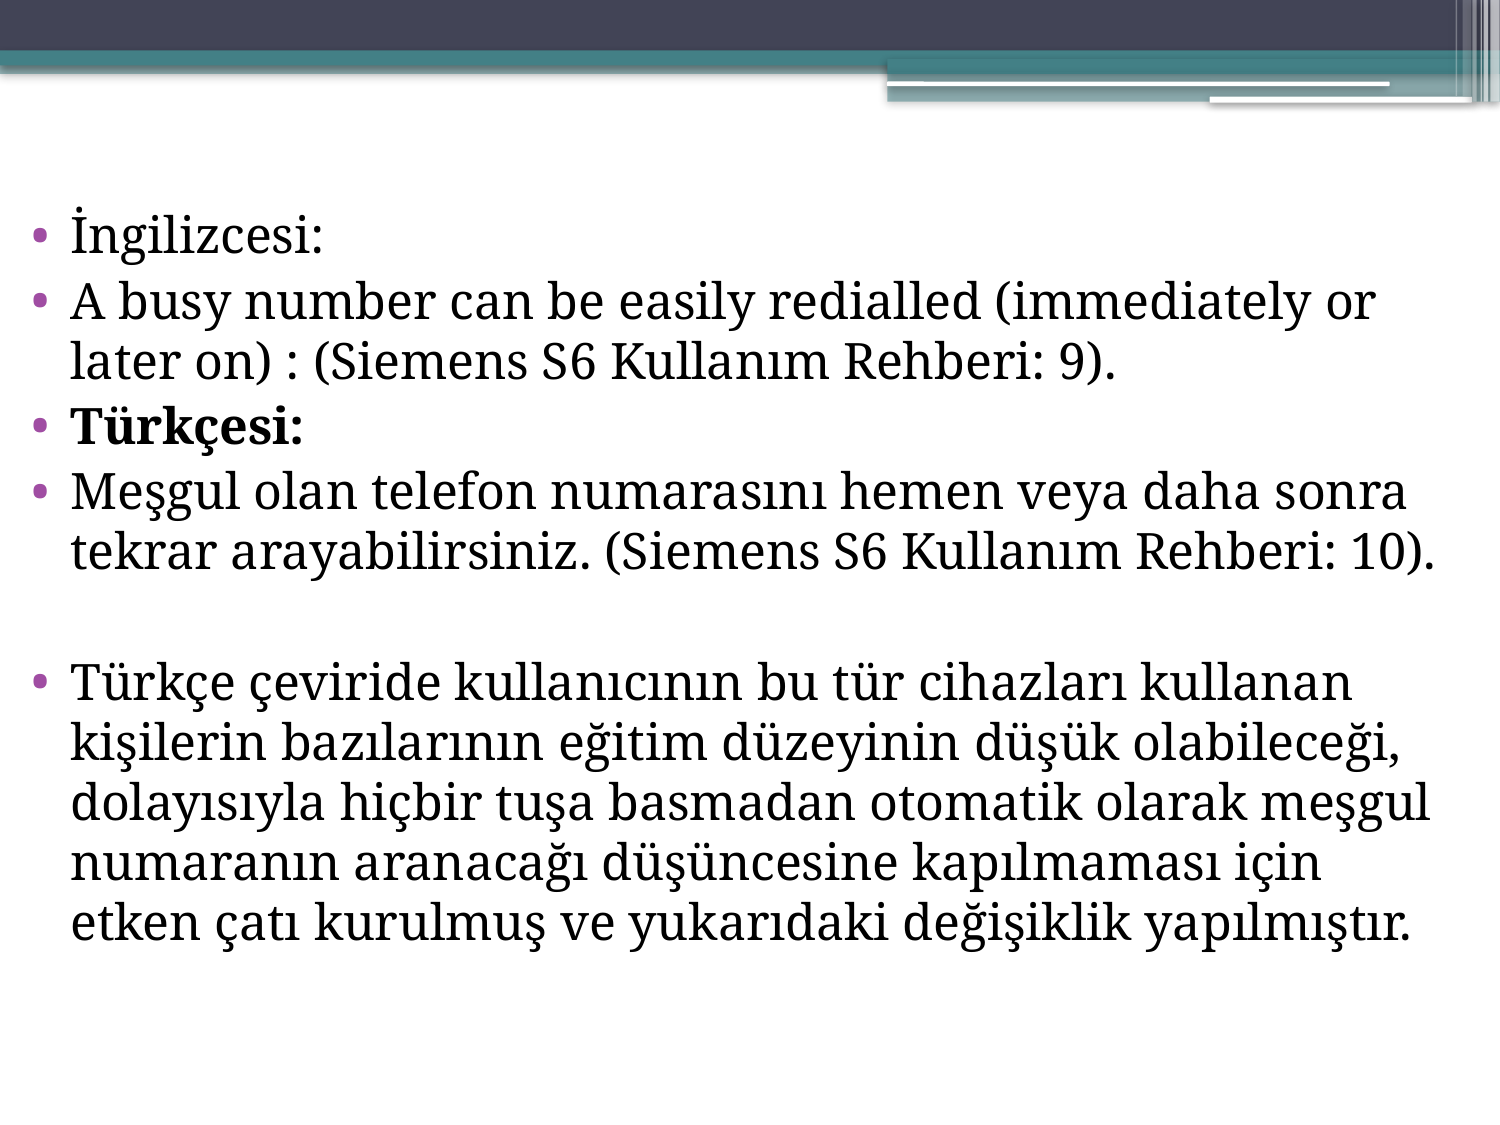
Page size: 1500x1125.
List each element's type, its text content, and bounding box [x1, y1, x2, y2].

list İngilizcesi: A busy number can be easily redialled (immediately or later on) : (Siemens S6 Kullanım Rehberi: 9). Türkçesi: Meşgul olan telefon numarasını hemen veya daha sonra tekrar arayabilirsiniz. (Siemens S6 Kullanım Rehberi: 10). Türkçe çeviride kullanıcının bu tür cihazları kullanan kişilerin bazılarının eğitim düzeyinin düşük olabileceği, dolayısıyla hiçbir tuşa basmadan otomatik olarak meşgul numaranın aranacağı düşüncesine kapılmaması için etken çatı kurulmuş ve yukarıdaki değişiklik yapılmıştır. [0, 196, 1459, 1079]
